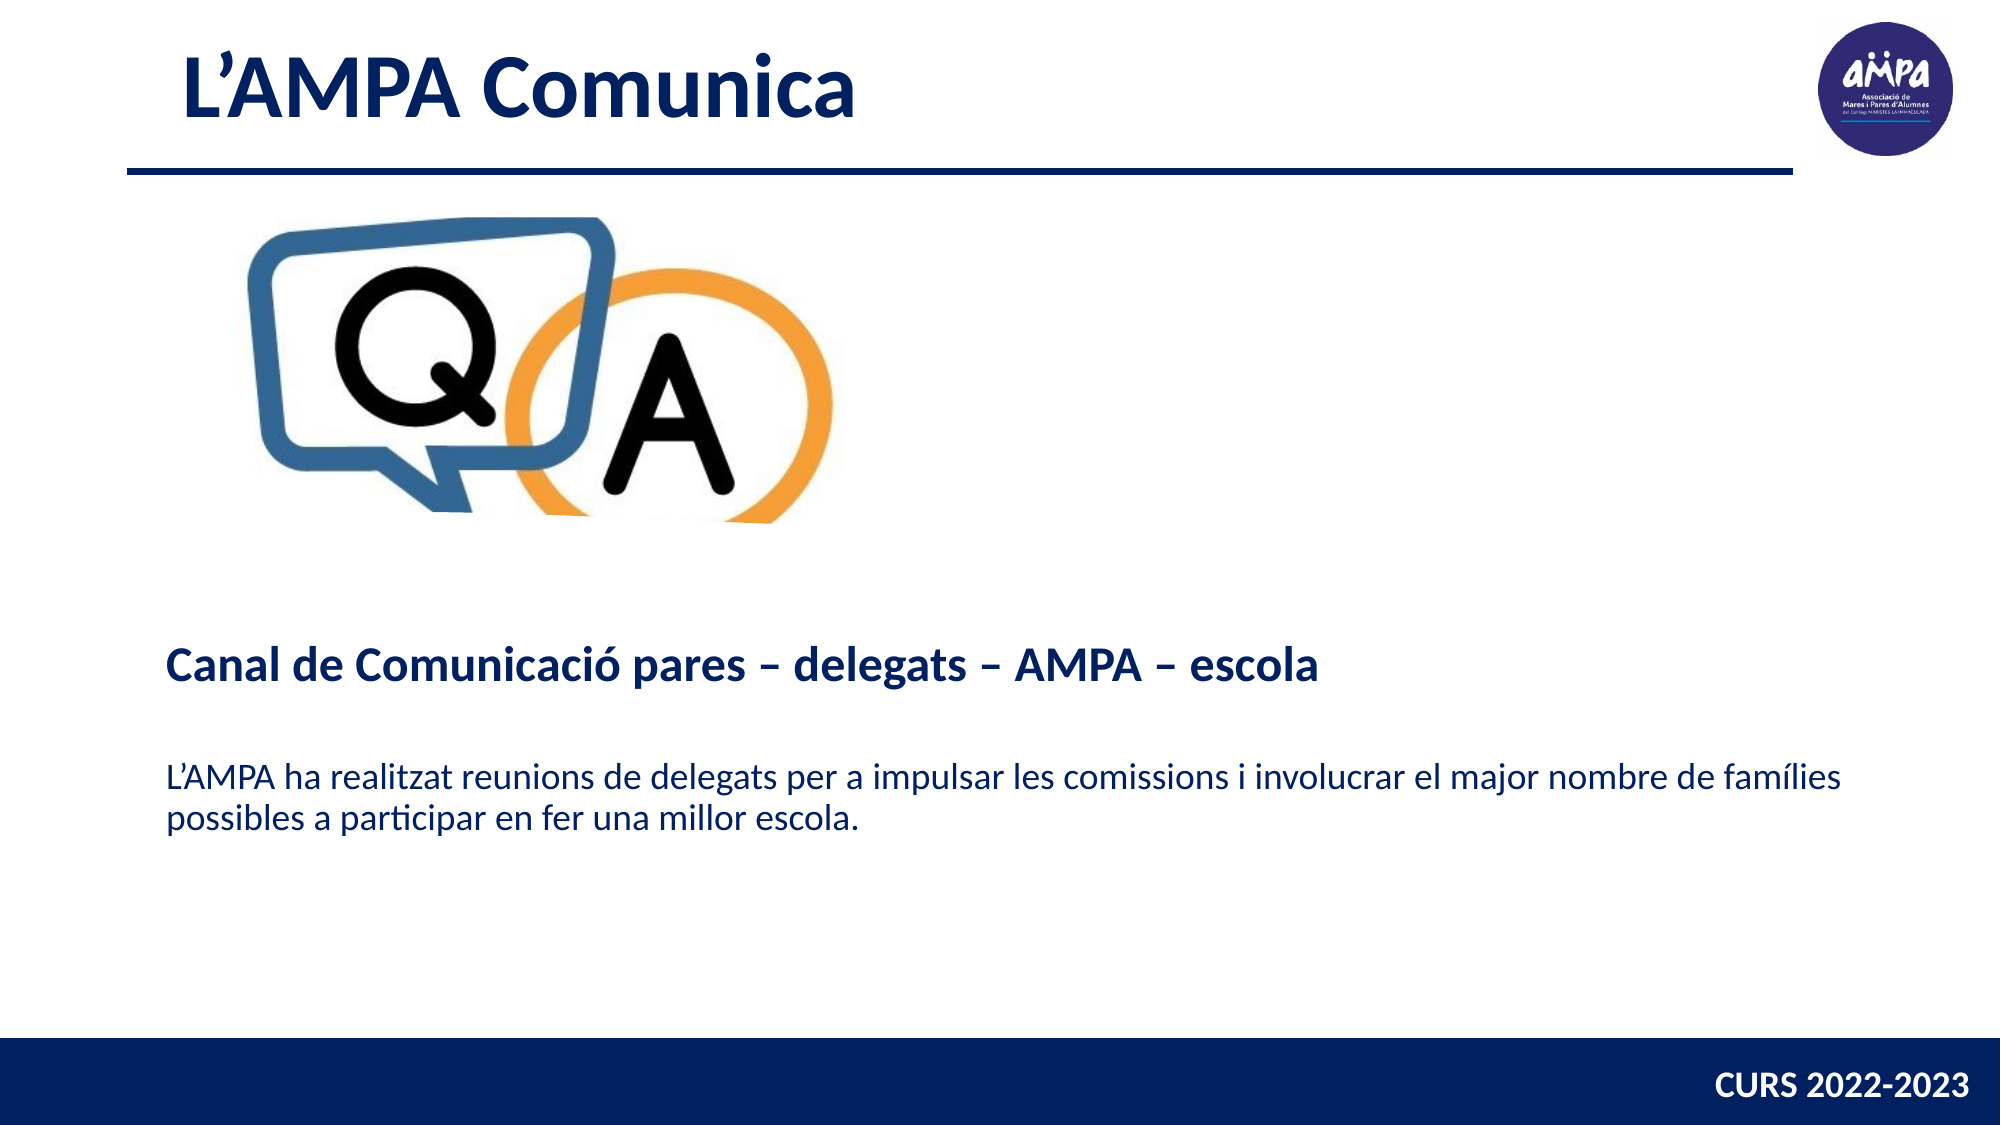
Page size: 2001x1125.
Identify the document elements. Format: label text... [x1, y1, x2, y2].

picture [1818, 22, 1953, 156]
text_box Canal de Comunicació pares – delegats – AMPA – escola L’AMPA ha realitzat reunions de delegats per a impulsar les comissions i involucrar el major nombre de famílies possibles a participar en fer una millor escola. [151, 536, 1904, 940]
picture [58, 217, 1109, 537]
text_box L’AMPA Comunica [167, 18, 1000, 144]
